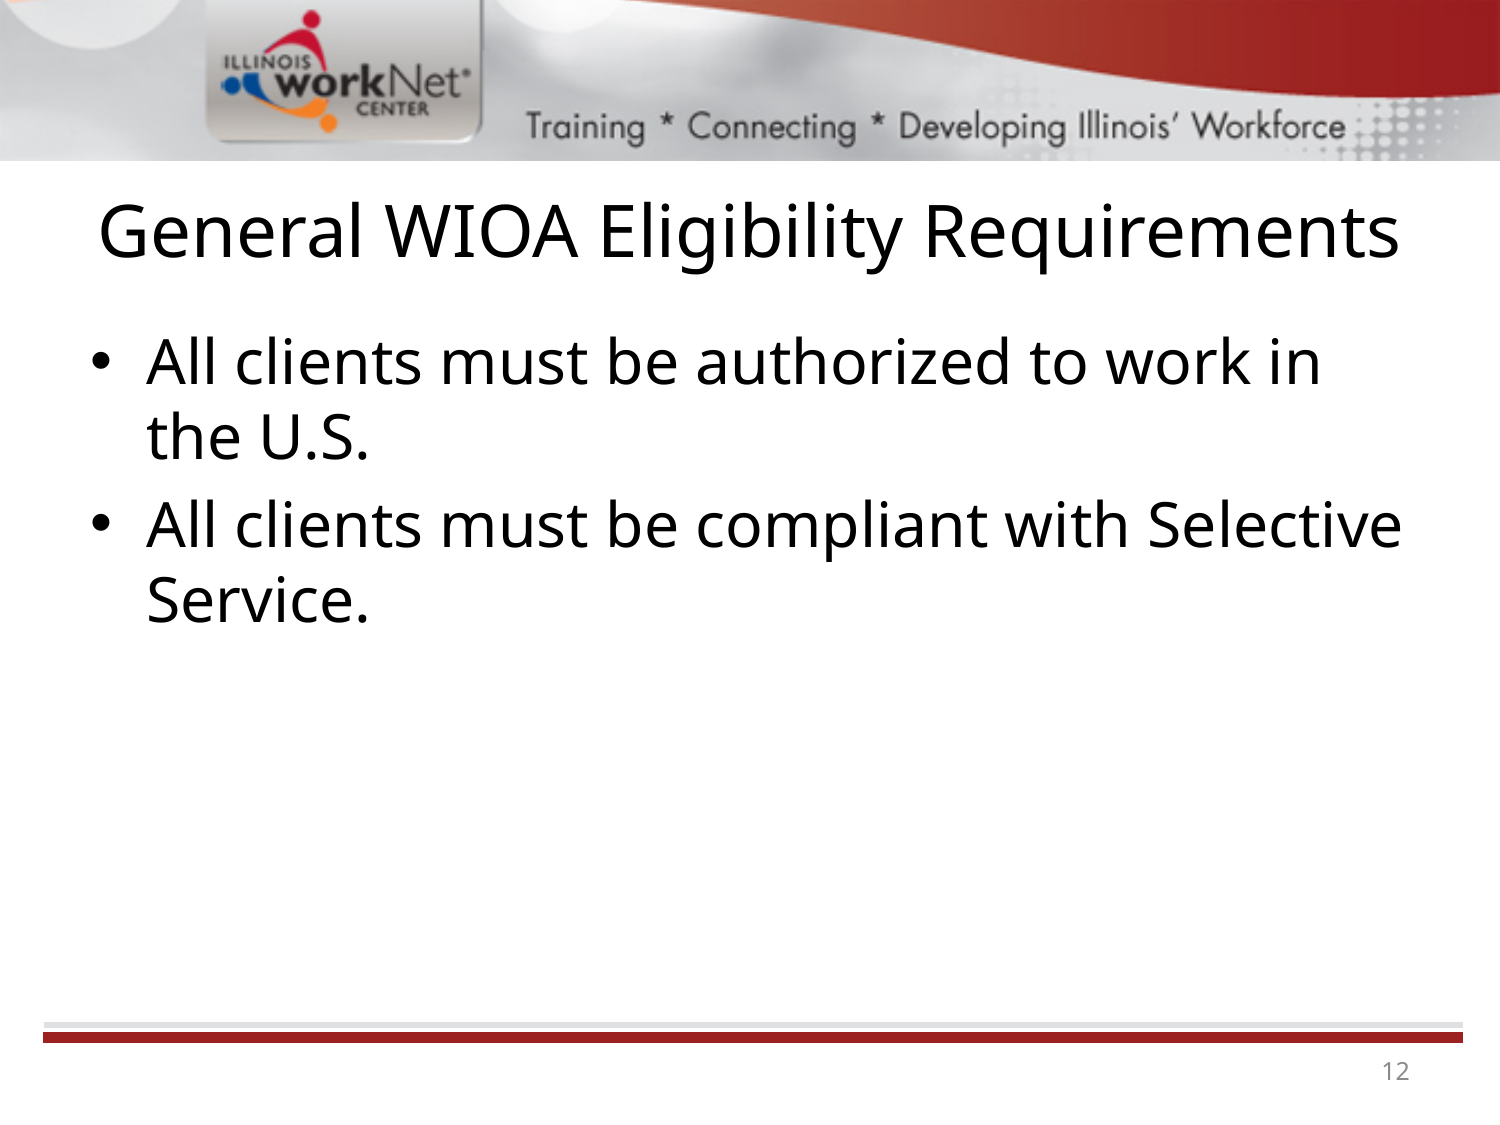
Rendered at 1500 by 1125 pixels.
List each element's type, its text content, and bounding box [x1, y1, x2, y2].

list All clients must be authorized to work in the U.S. All clients must be compliant with Selective Service. [75, 314, 1425, 1058]
picture [0, 0, 1500, 161]
title General WIOA Eligibility Requirements [75, 135, 1425, 314]
slide_number 12 [1074, 1042, 1425, 1103]
